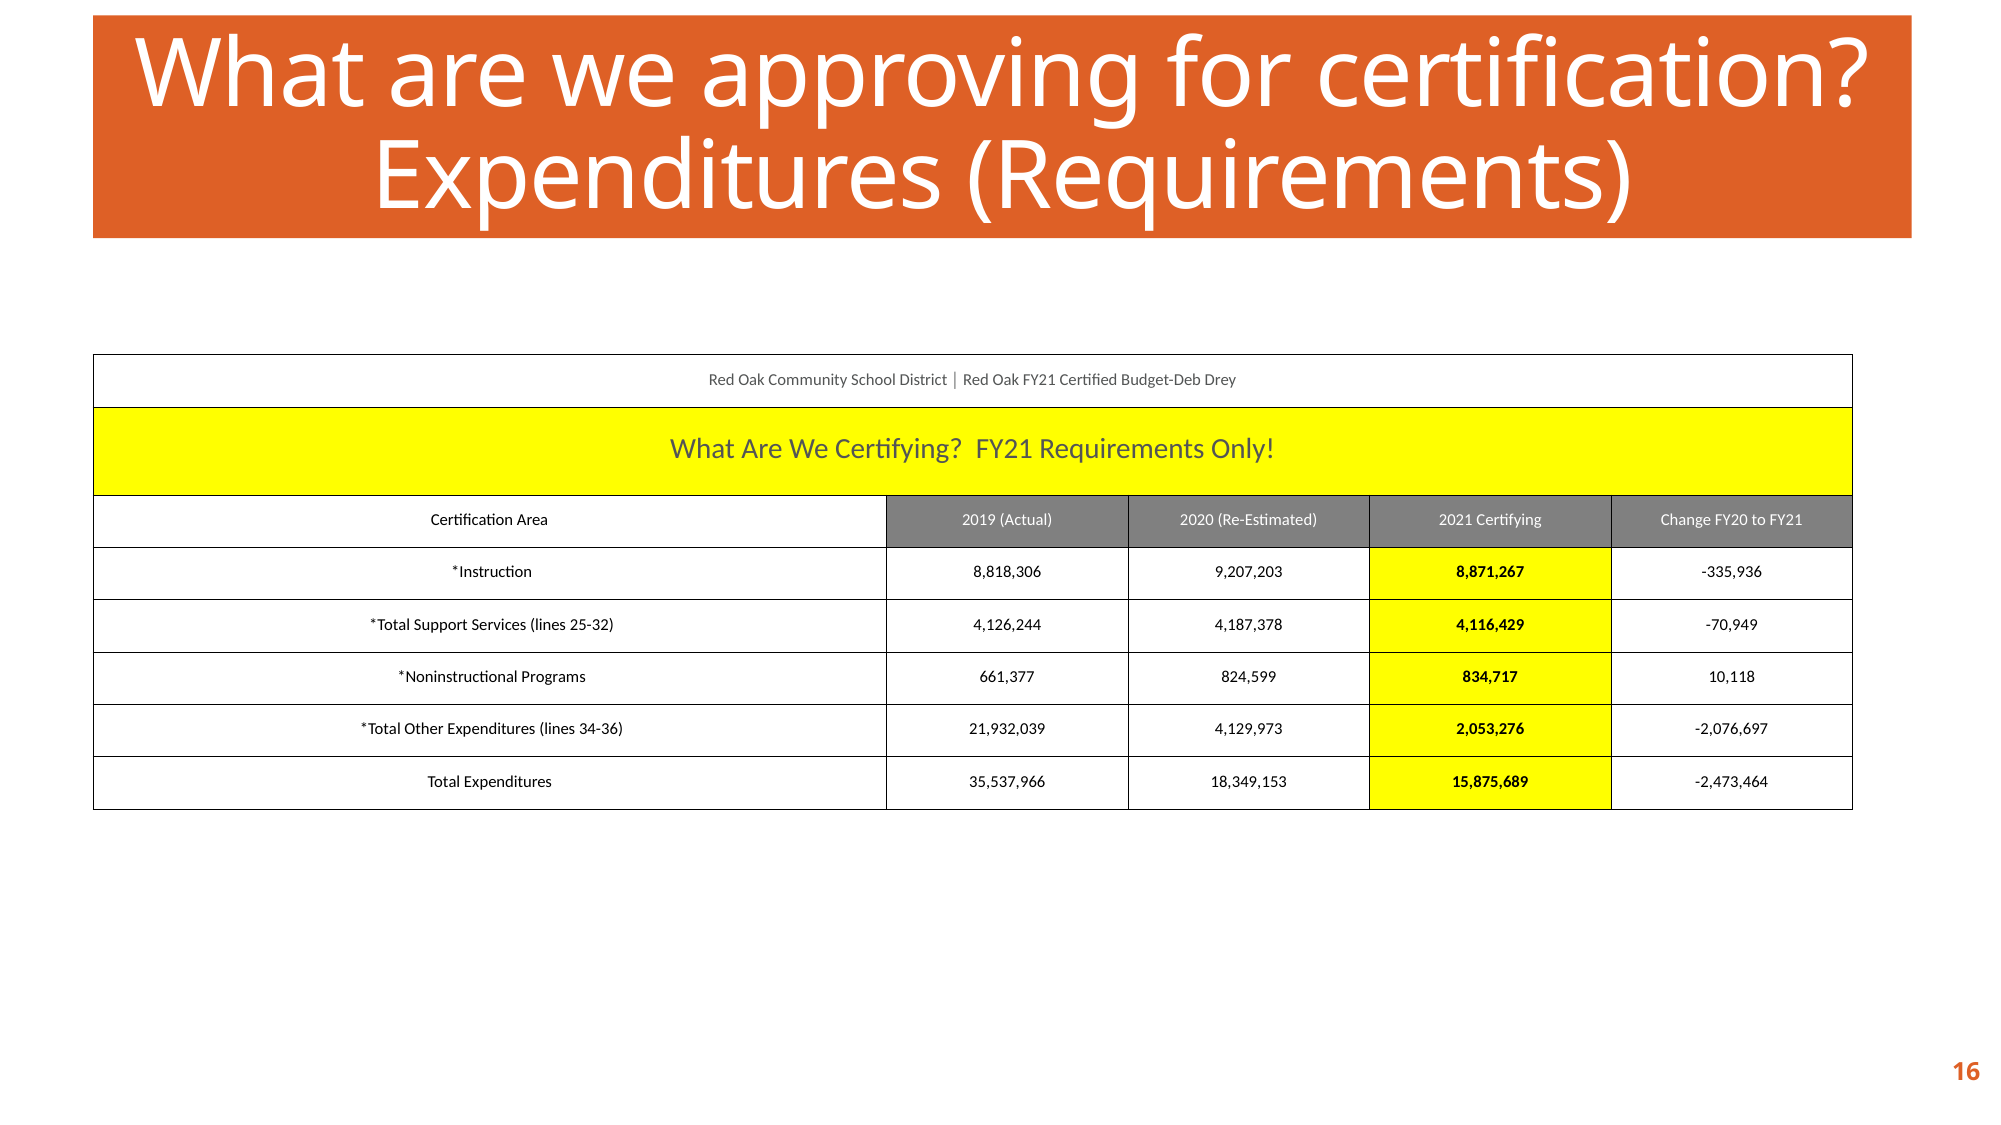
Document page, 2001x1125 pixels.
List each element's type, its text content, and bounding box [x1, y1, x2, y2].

slide_number 16 [1744, 1042, 1996, 1103]
title What are we approving for certification? Expenditures (Requirements) [93, 15, 1912, 239]
table_cell Total Expenditures [94, 757, 886, 809]
table_cell Certification Area [94, 496, 886, 547]
table_cell *Total Other Expenditures (lines 34-36) [94, 705, 886, 756]
table_cell 4,129,973 [1129, 705, 1369, 756]
table_cell -2,076,697 [1612, 705, 1852, 756]
table_cell 18,349,153 [1129, 757, 1369, 809]
table_cell 15,875,689 [1370, 757, 1611, 809]
table_cell What Are We Certifying? FY21 Requirements Only! [94, 408, 1852, 495]
table_cell 21,932,039 [887, 705, 1128, 756]
table_cell -335,936 [1612, 548, 1852, 599]
table_cell *Noninstructional Programs [94, 653, 886, 704]
table_cell 2,053,276 [1370, 705, 1611, 756]
table_cell 4,116,429 [1370, 600, 1611, 652]
table_cell 824,599 [1129, 653, 1369, 704]
table_cell 4,187,378 [1129, 600, 1369, 652]
table_cell -70,949 [1612, 600, 1852, 652]
table_cell 2020 (Re-Estimated) [1129, 496, 1369, 547]
table_cell Change FY20 to FY21 [1612, 496, 1852, 547]
table_cell 661,377 [887, 653, 1128, 704]
table_cell 9,207,203 [1129, 548, 1369, 599]
table_header Red Oak Community School District │ Red Oak FY21 Certified Budget-Deb Drey [94, 355, 1852, 407]
table_cell 834,717 [1370, 653, 1611, 704]
table_cell 4,126,244 [887, 600, 1128, 652]
table_cell *Instruction [94, 548, 886, 599]
table_cell 8,871,267 [1370, 548, 1611, 599]
table_cell -2,473,464 [1612, 757, 1852, 809]
table_cell 35,537,966 [887, 757, 1128, 809]
table_cell 2019 (Actual) [887, 496, 1128, 547]
table_cell 10,118 [1612, 653, 1852, 704]
table_cell 8,818,306 [887, 548, 1128, 599]
table_cell *Total Support Services (lines 25-32) [94, 600, 886, 652]
table_cell 2021 Certifying [1370, 496, 1611, 547]
